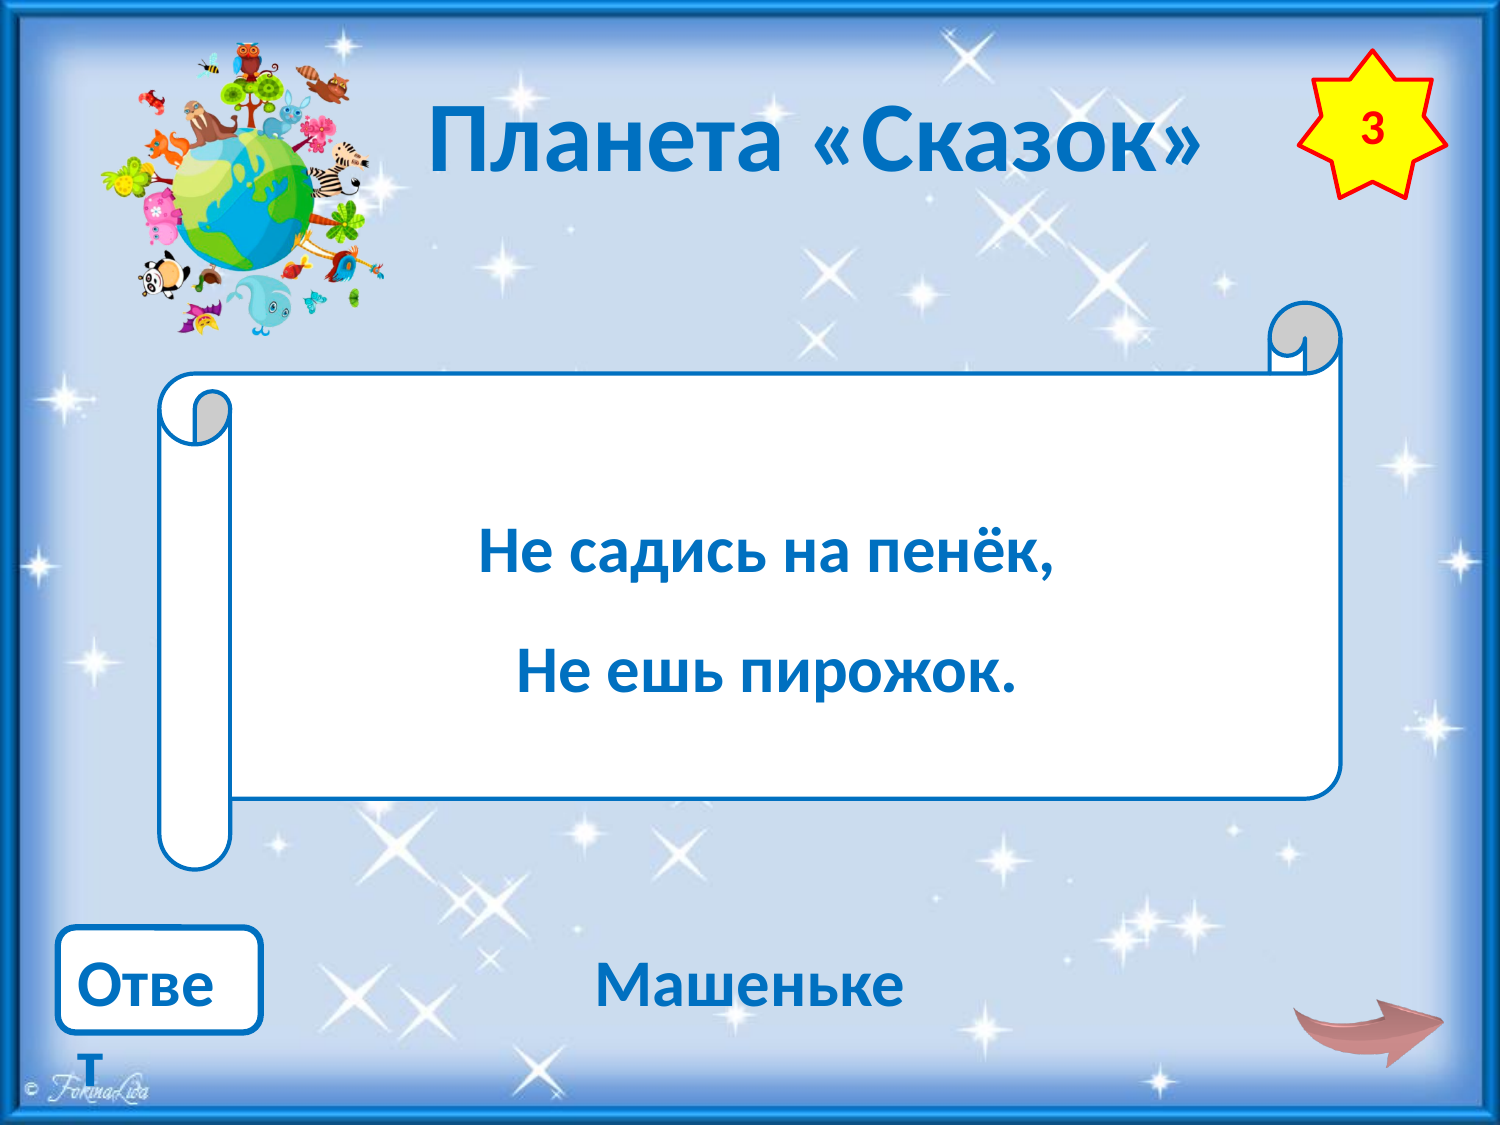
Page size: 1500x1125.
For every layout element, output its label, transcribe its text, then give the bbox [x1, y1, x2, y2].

picture [0, 0, 1500, 1125]
text_box Ответ [57, 927, 261, 1033]
text_box Не садись на пенёк, Не ешь пирожок. [157, 300, 1343, 872]
text_box 3 [1296, 48, 1449, 200]
title Планета «Сказок» [390, 54, 1425, 209]
text_box Машеньке [277, 932, 1223, 1028]
